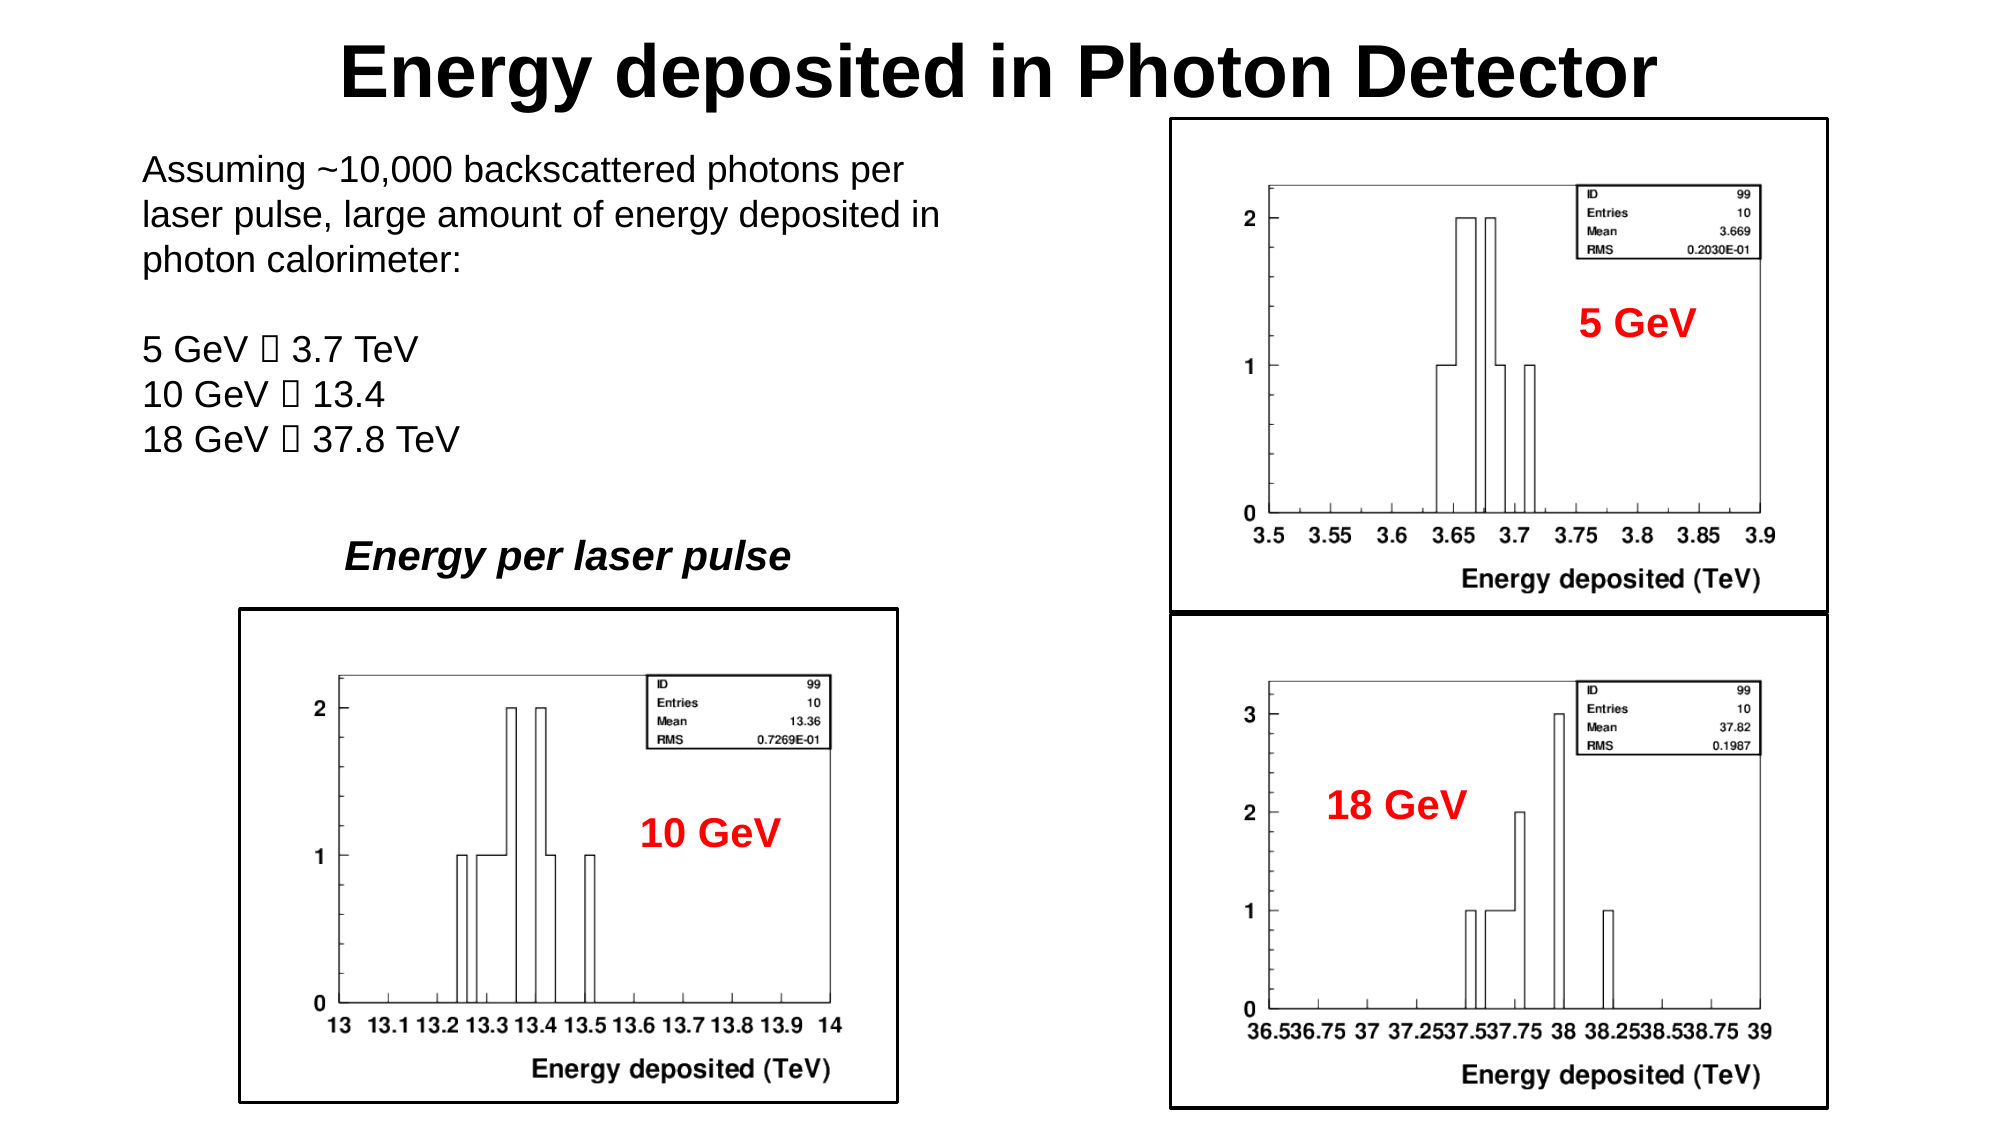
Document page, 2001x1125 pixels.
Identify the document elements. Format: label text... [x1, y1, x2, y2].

text_box Assuming ~10,000 backscattered photons per laser pulse, large amount of energy deposited in photon calorimeter: 5 GeV  3.7 TeV 10 GeV  13.4 18 GeV  37.8 TeV [127, 138, 1010, 513]
title Energy deposited in Photon Detector [99, 1, 1900, 134]
picture [1171, 119, 1827, 611]
text_box Energy per laser pulse [329, 521, 807, 587]
picture [1171, 615, 1827, 1107]
picture [240, 610, 896, 1102]
